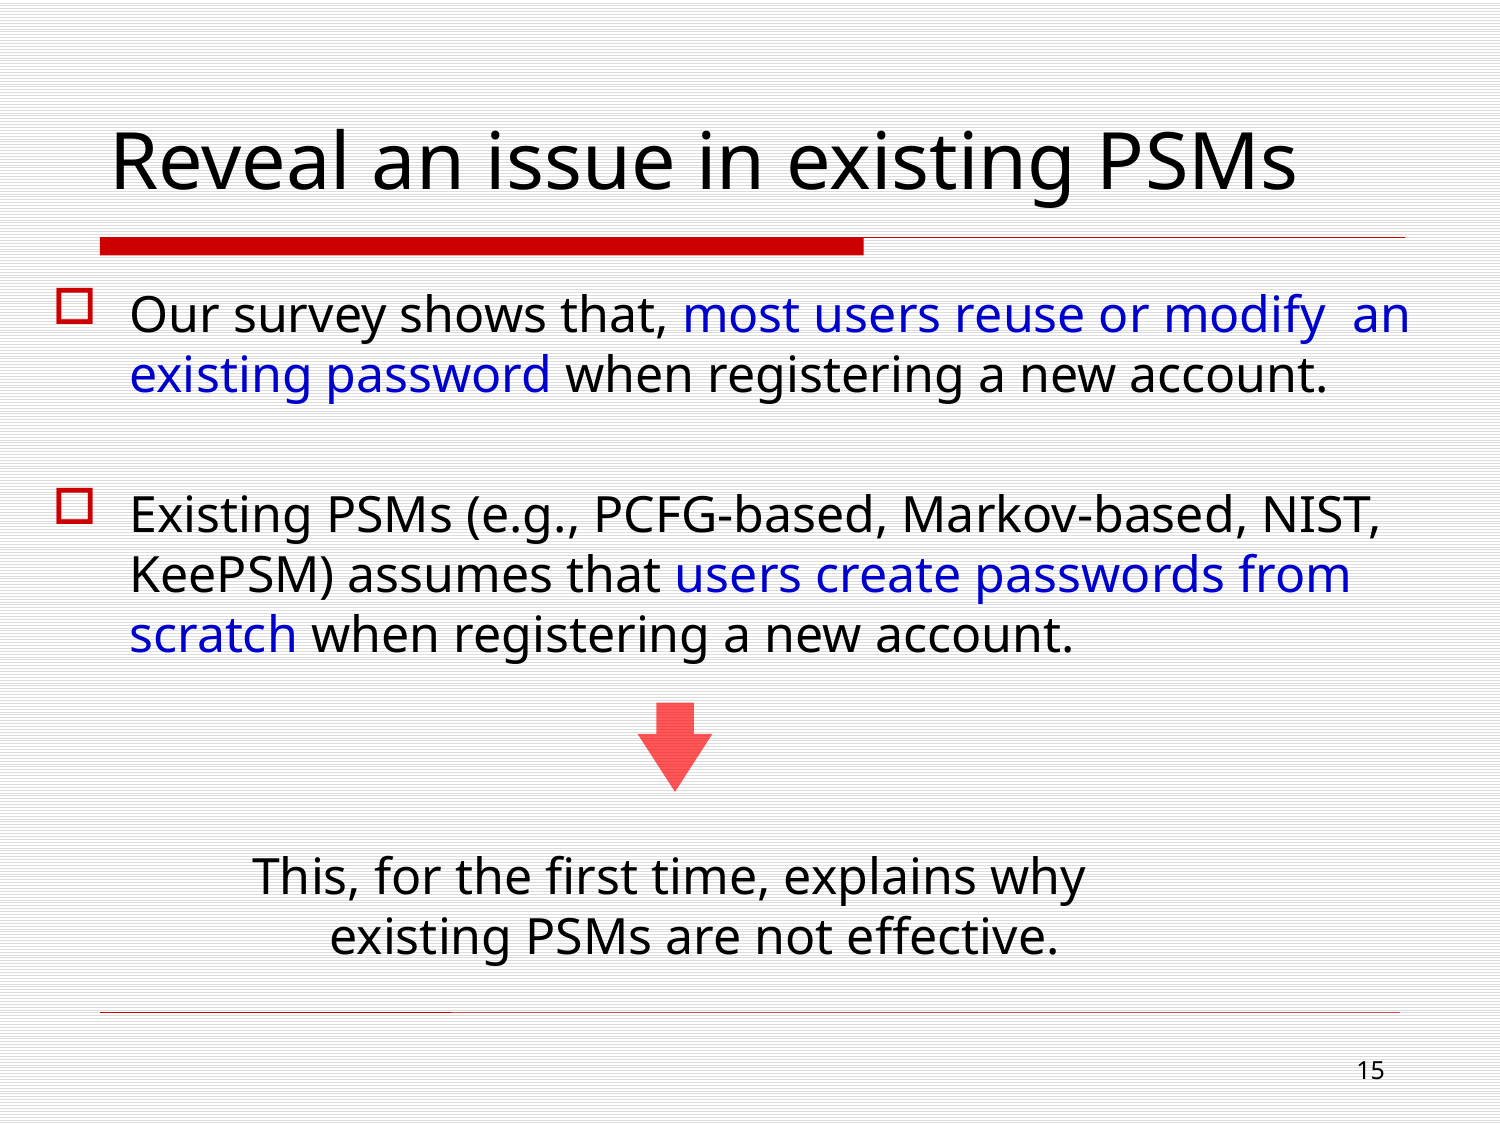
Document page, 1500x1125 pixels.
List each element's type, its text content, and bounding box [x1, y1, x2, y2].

text_box Our survey shows that, most users reuse or modify an existing password when registering a new account. Existing PSMs (e.g., PCFG-based, Markov-based, NIST, KeePSM) assumes that users create passwords from scratch when registering a new account. [37, 275, 1500, 688]
text_box This, for the first time, explains why existing PSMs are not effective. [237, 837, 1250, 973]
text_box [637, 702, 713, 792]
title Reveal an issue in existing PSMs [94, 50, 1450, 213]
slide_number 15 [1074, 1046, 1400, 1125]
